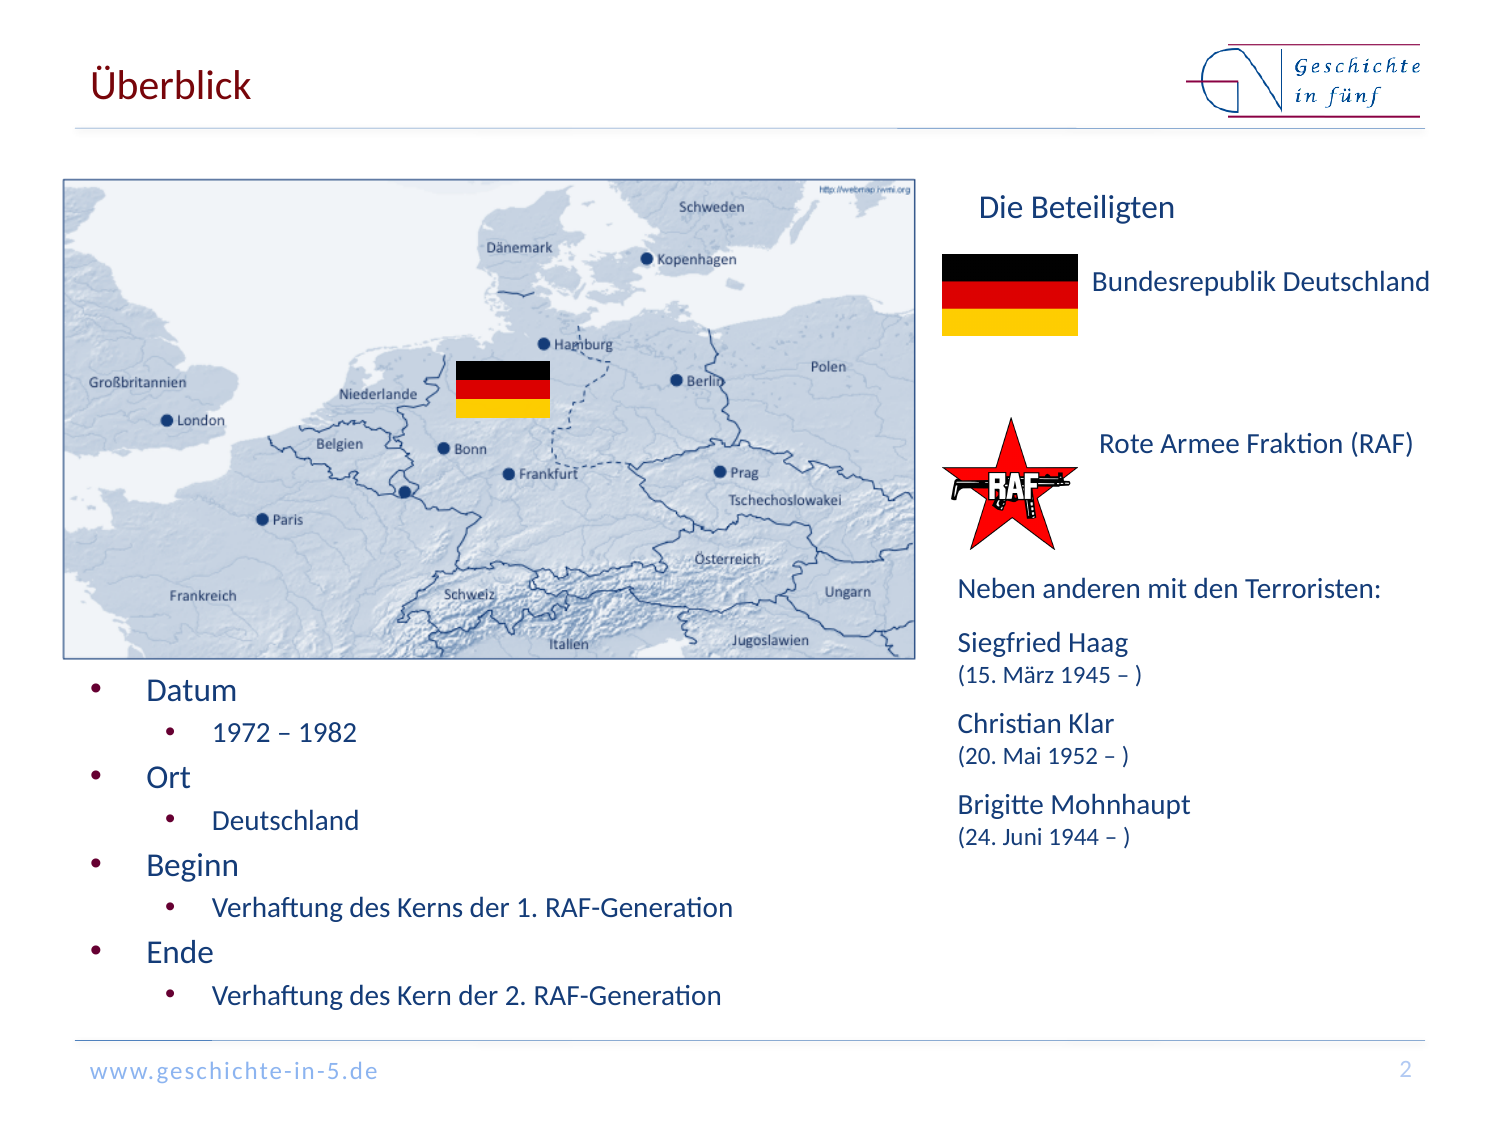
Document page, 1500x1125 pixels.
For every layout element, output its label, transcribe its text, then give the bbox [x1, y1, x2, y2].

text_box Christian Klar (20. Mai 1952 – ) [942, 696, 1343, 777]
picture [942, 254, 1078, 336]
picture [942, 417, 1078, 550]
text_box Die Beteiligten [964, 178, 1351, 233]
text_box Rote Armee Fraktion (RAF) [1084, 417, 1500, 468]
picture [1182, 38, 1425, 122]
text_box Neben anderen mit den Terroristen: [942, 562, 1455, 613]
text_box Brigitte Mohnhaupt (24. Juni 1944 – ) [942, 777, 1343, 858]
list Datum 1972 – 1982 Ort Deutschland Beginn Verhaftung des Kerns der 1. RAF-Generation Ende Verhaftung des Kern der 2. RAF-Generation [75, 669, 899, 1043]
text_box Bundesrepublik Deutschland [1078, 254, 1494, 305]
slide_number 2 [1077, 1042, 1428, 1093]
picture [62, 177, 926, 661]
title Überblick [75, 45, 1183, 122]
text_box Siegfried Haag (15. März 1945 – ) [942, 616, 1343, 696]
